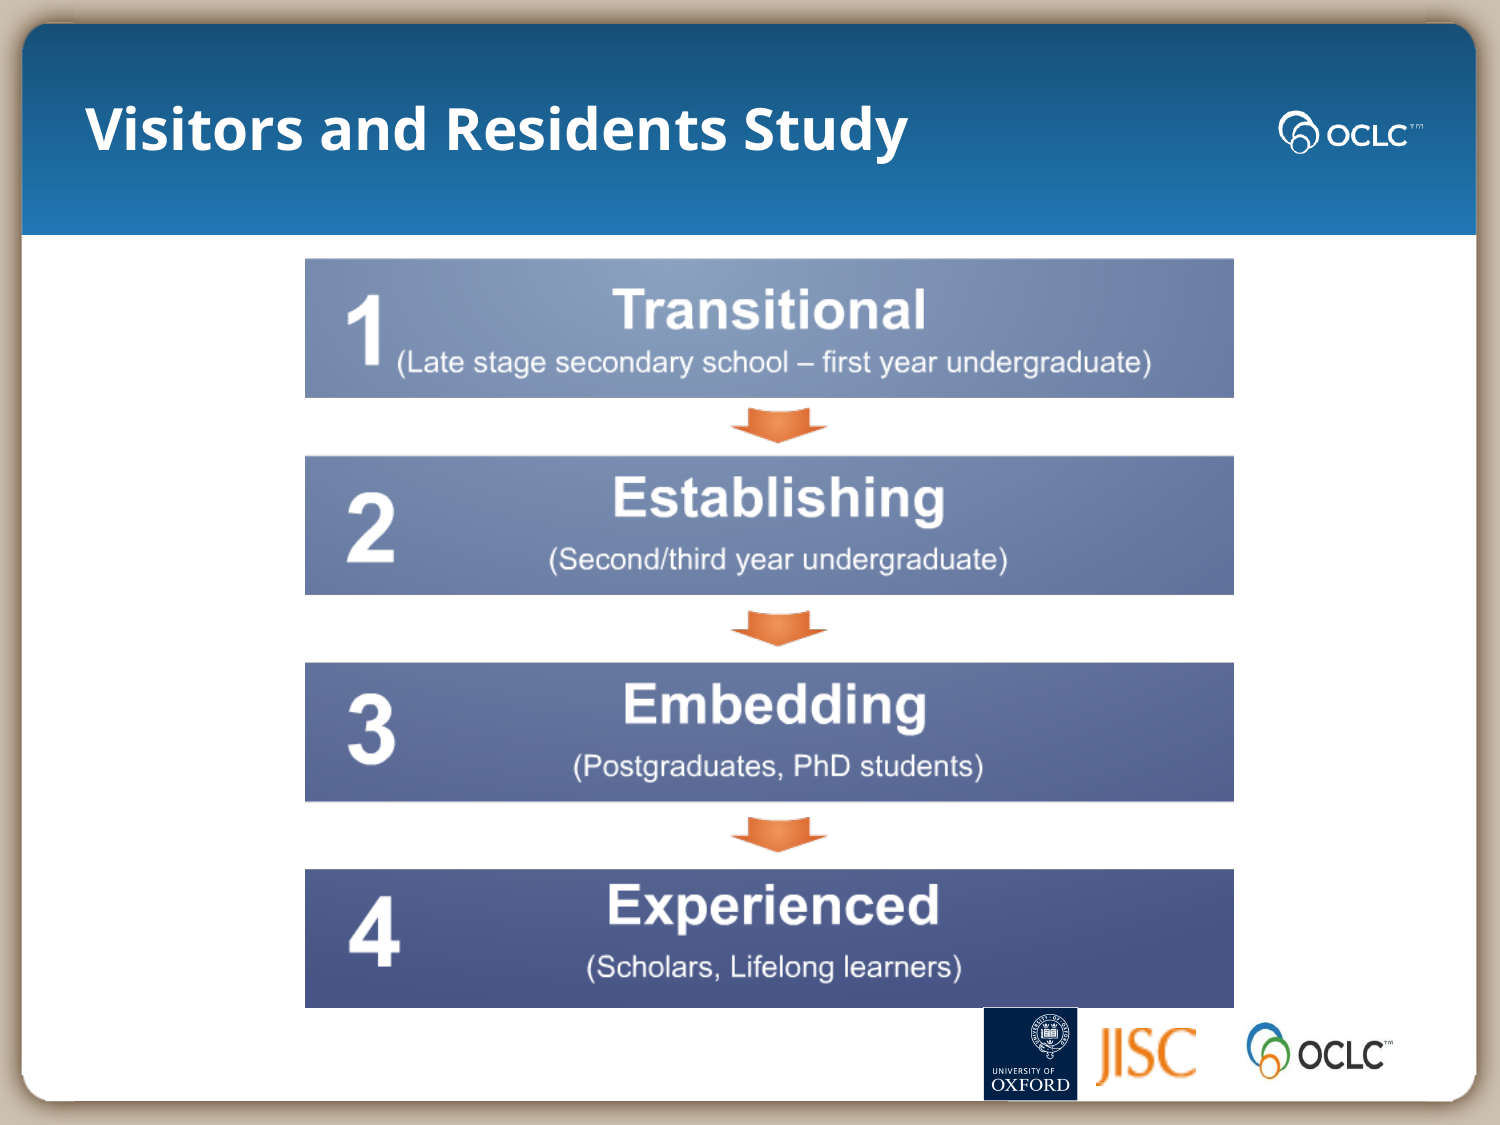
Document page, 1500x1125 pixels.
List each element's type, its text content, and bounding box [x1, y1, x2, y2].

text_box Visitors and Residents Study [70, 71, 924, 170]
picture [0, 0, 1500, 1125]
